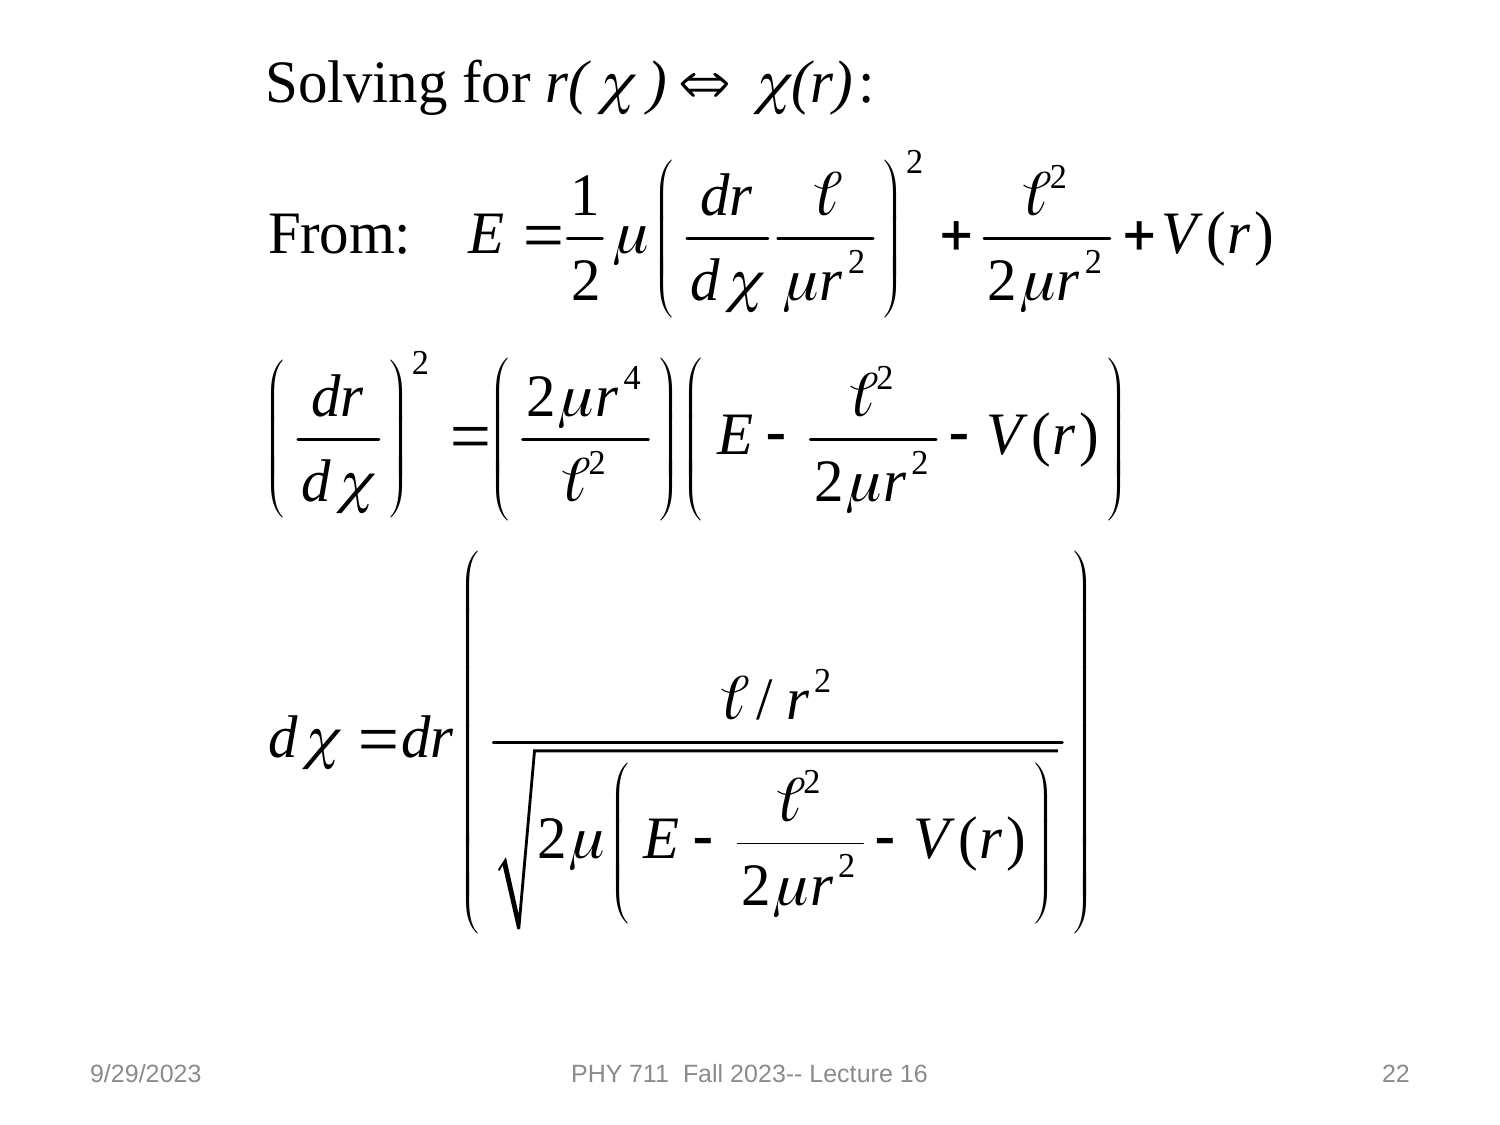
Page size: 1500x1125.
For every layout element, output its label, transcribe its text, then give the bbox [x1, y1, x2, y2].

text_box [262, 53, 1282, 942]
footer PHY 711 Fall 2023-- Lecture 16 [512, 1042, 988, 1103]
slide_number 22 [1074, 1042, 1425, 1103]
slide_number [75, 1042, 425, 1103]
